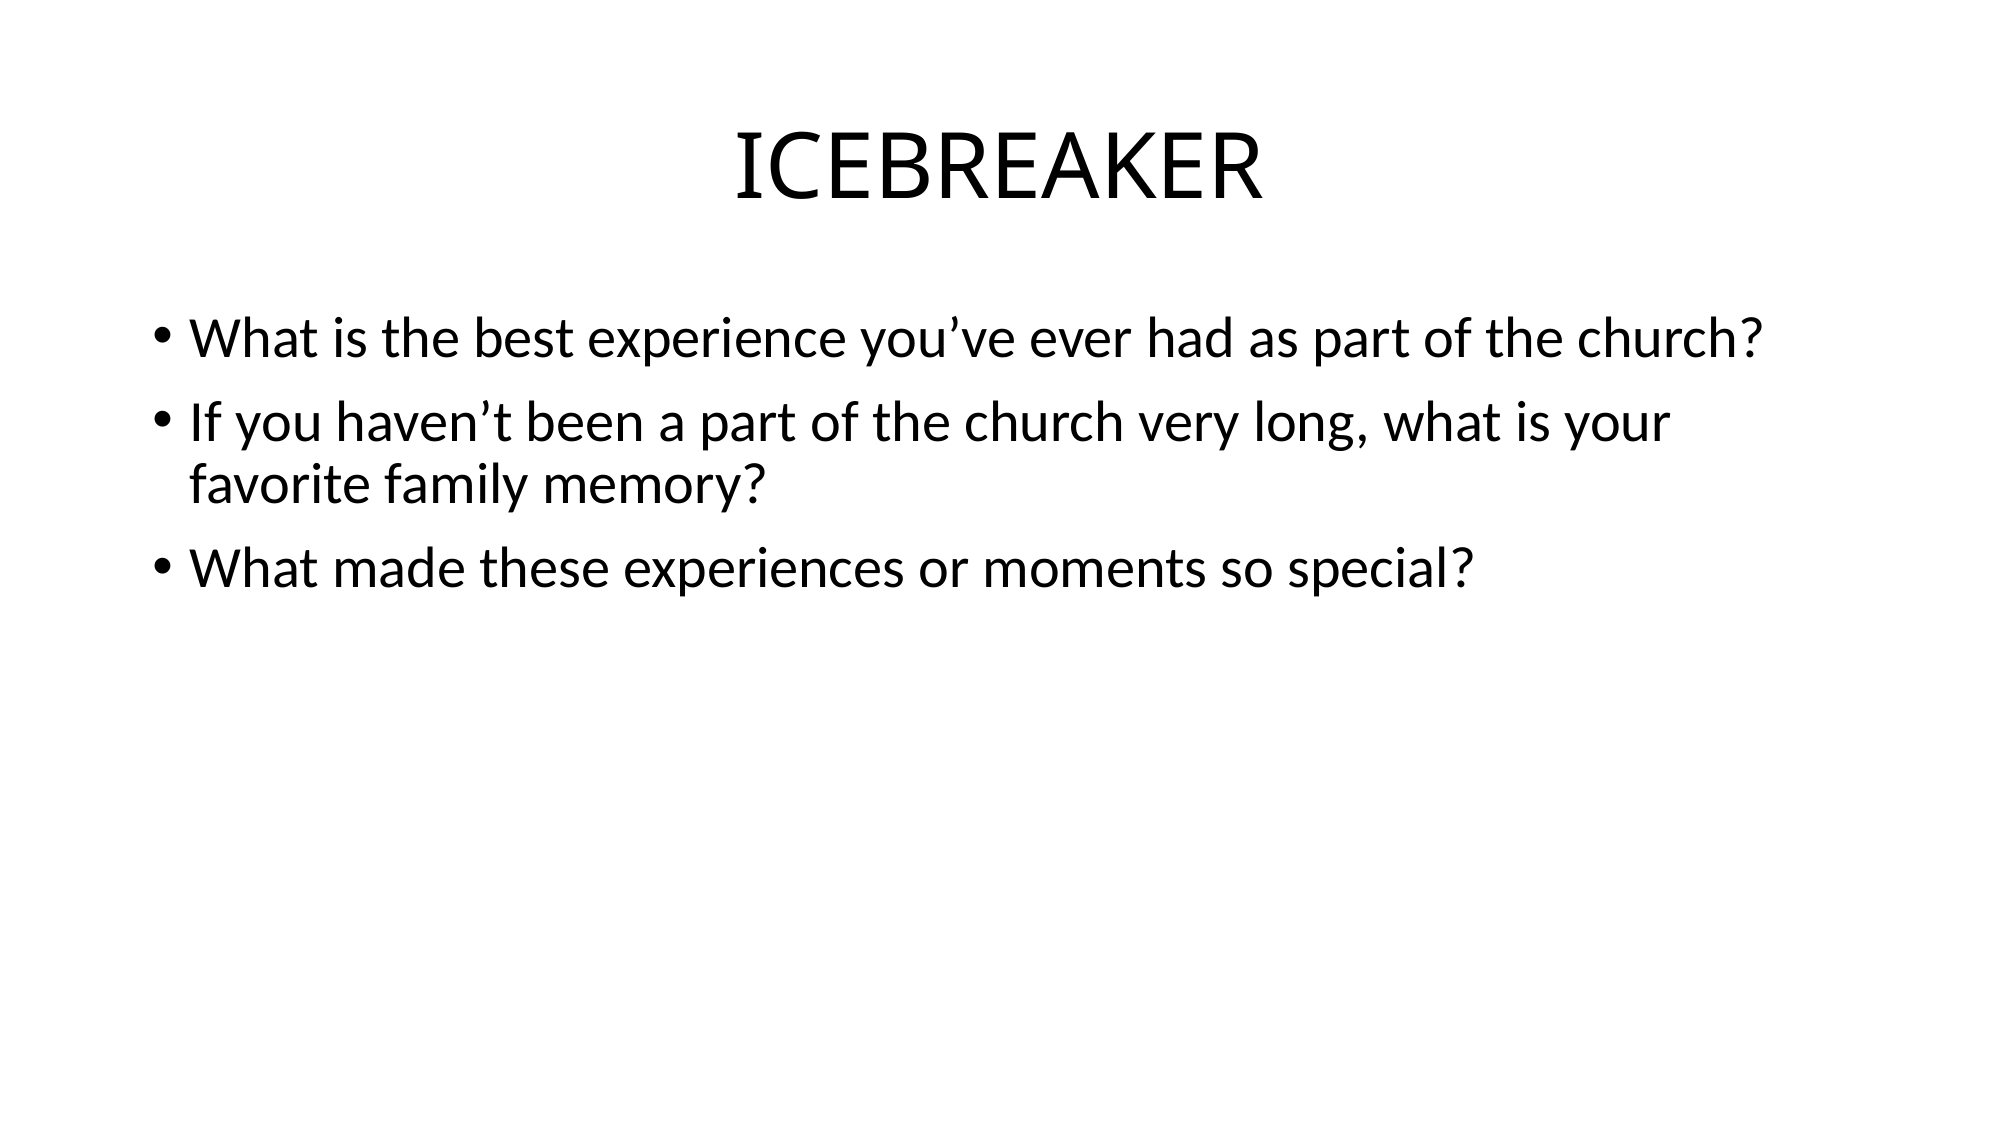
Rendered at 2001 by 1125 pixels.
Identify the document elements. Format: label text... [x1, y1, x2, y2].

list What is the best experience you’ve ever had as part of the church? If you haven’t been a part of the church very long, what is your favorite family memory? What made these experiences or moments so special? [137, 299, 1863, 1014]
title ICEBREAKER [137, 59, 1863, 278]
